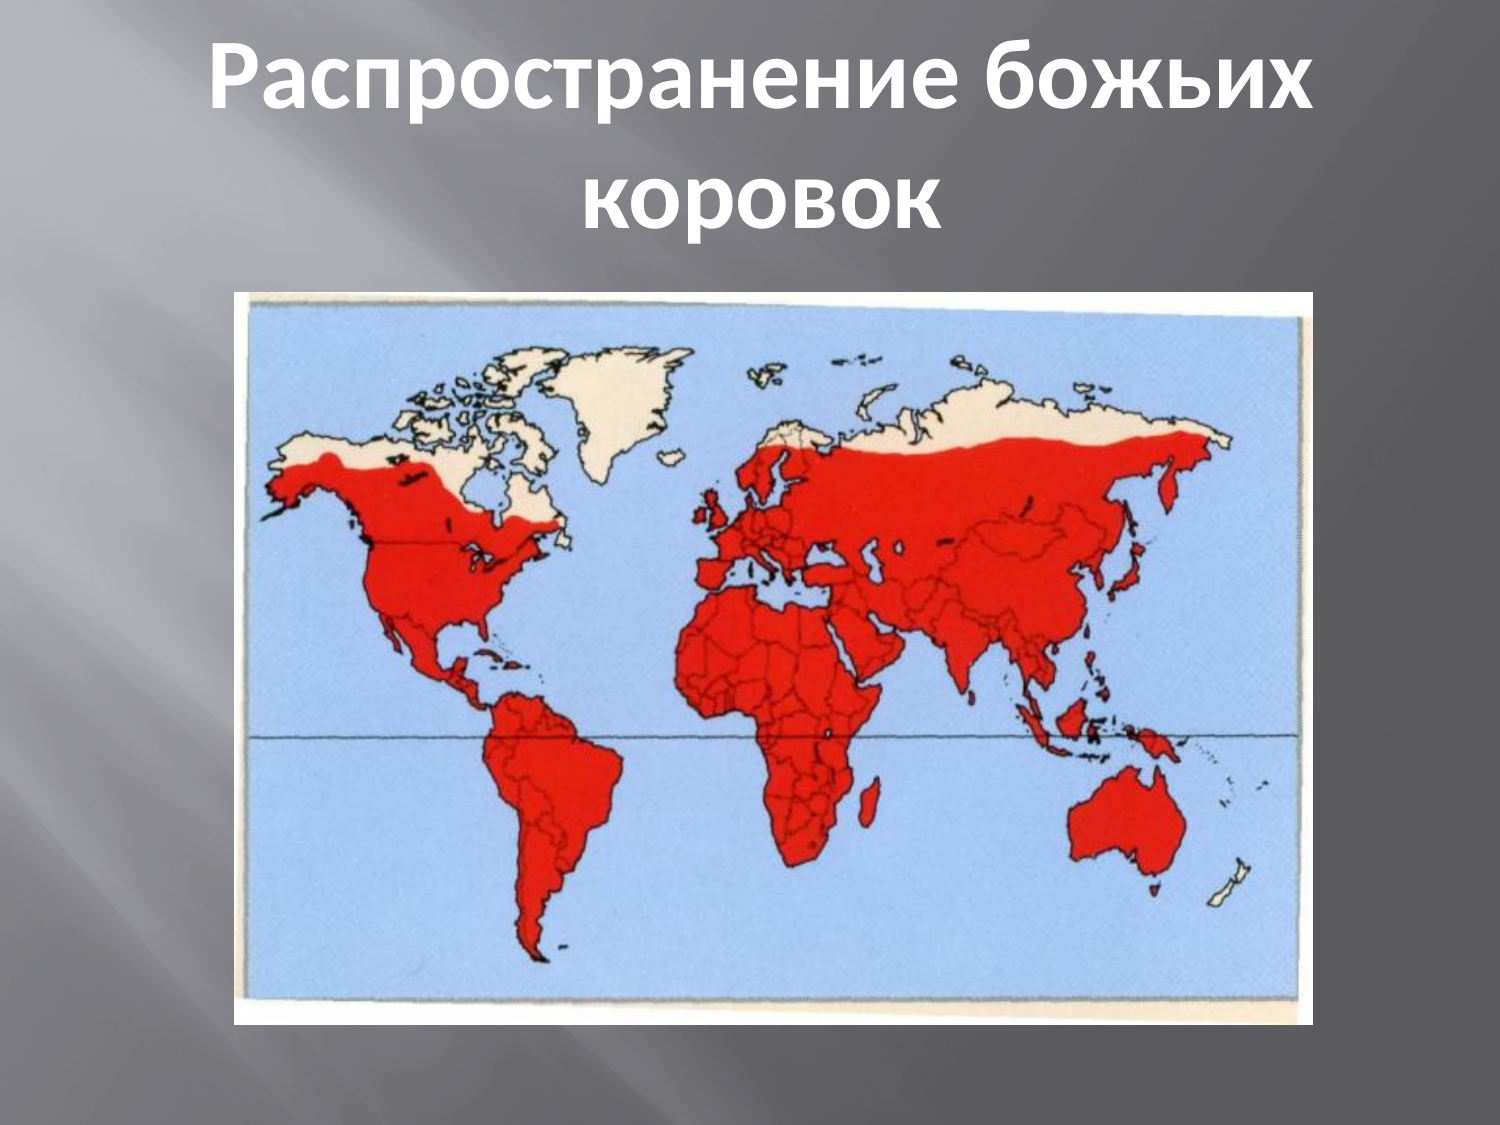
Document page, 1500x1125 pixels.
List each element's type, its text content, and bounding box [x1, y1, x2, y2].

picture [234, 292, 1313, 1025]
text_box Распространение божьих коровок [117, 1, 1407, 257]
